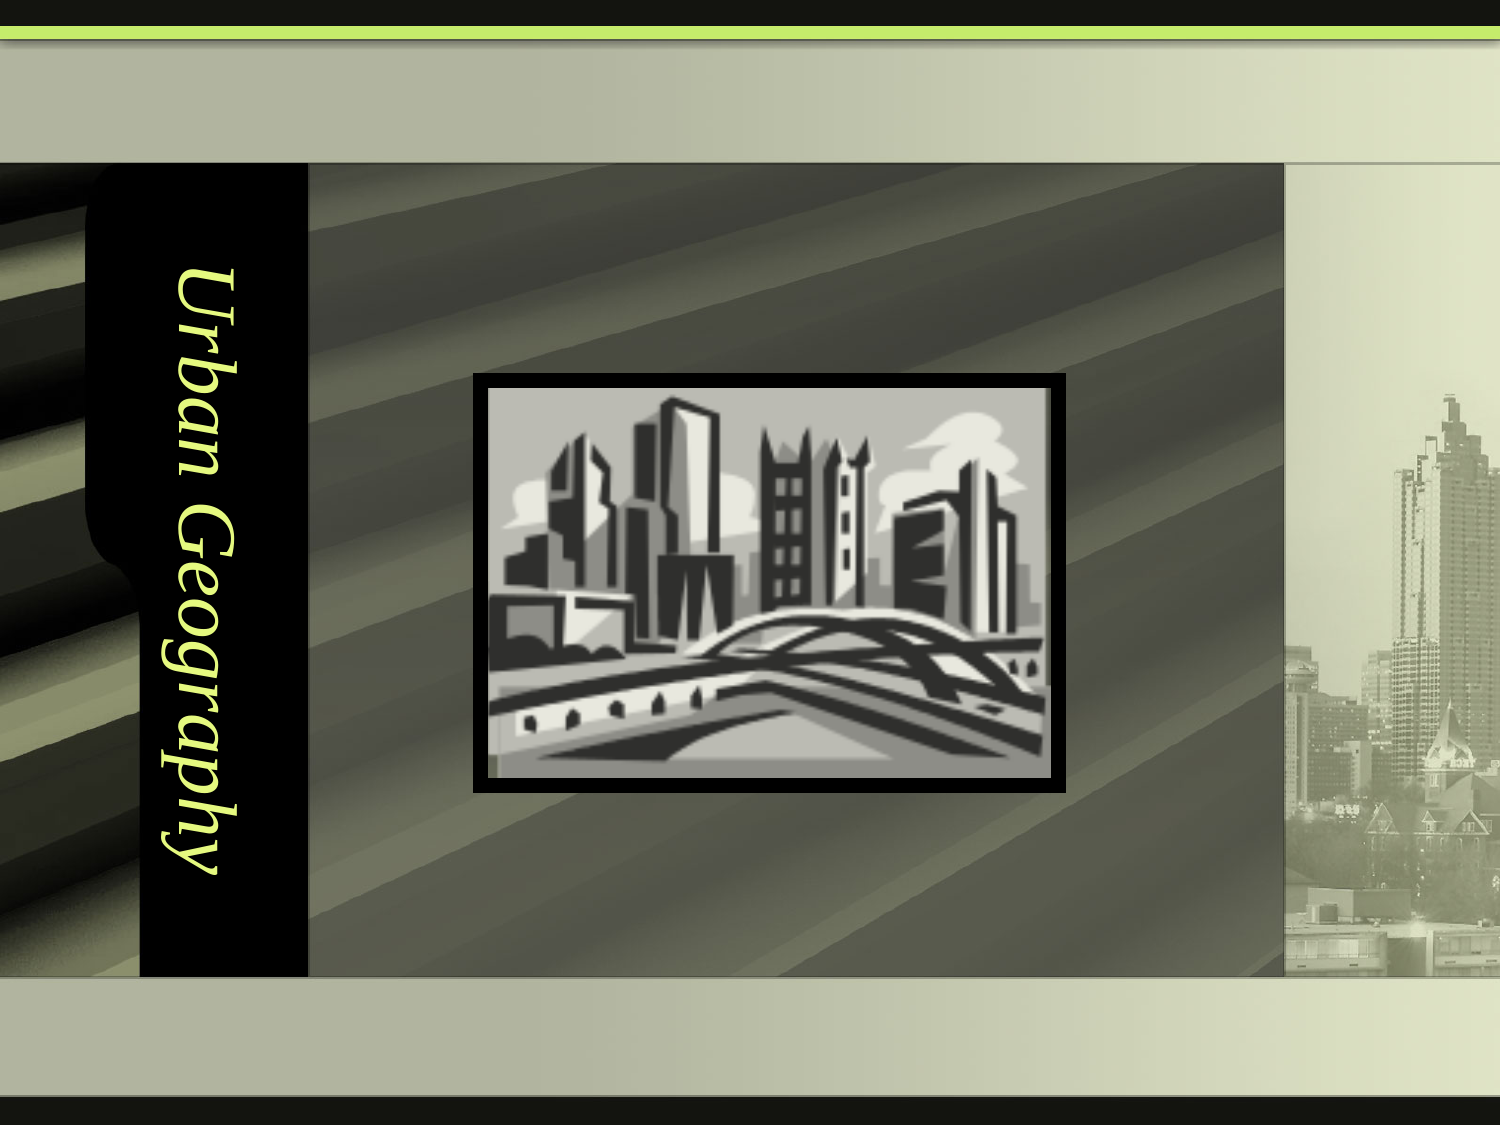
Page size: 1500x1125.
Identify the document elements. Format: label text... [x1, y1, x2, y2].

title Urban Geography [124, 162, 301, 976]
picture [0, 0, 1500, 1125]
